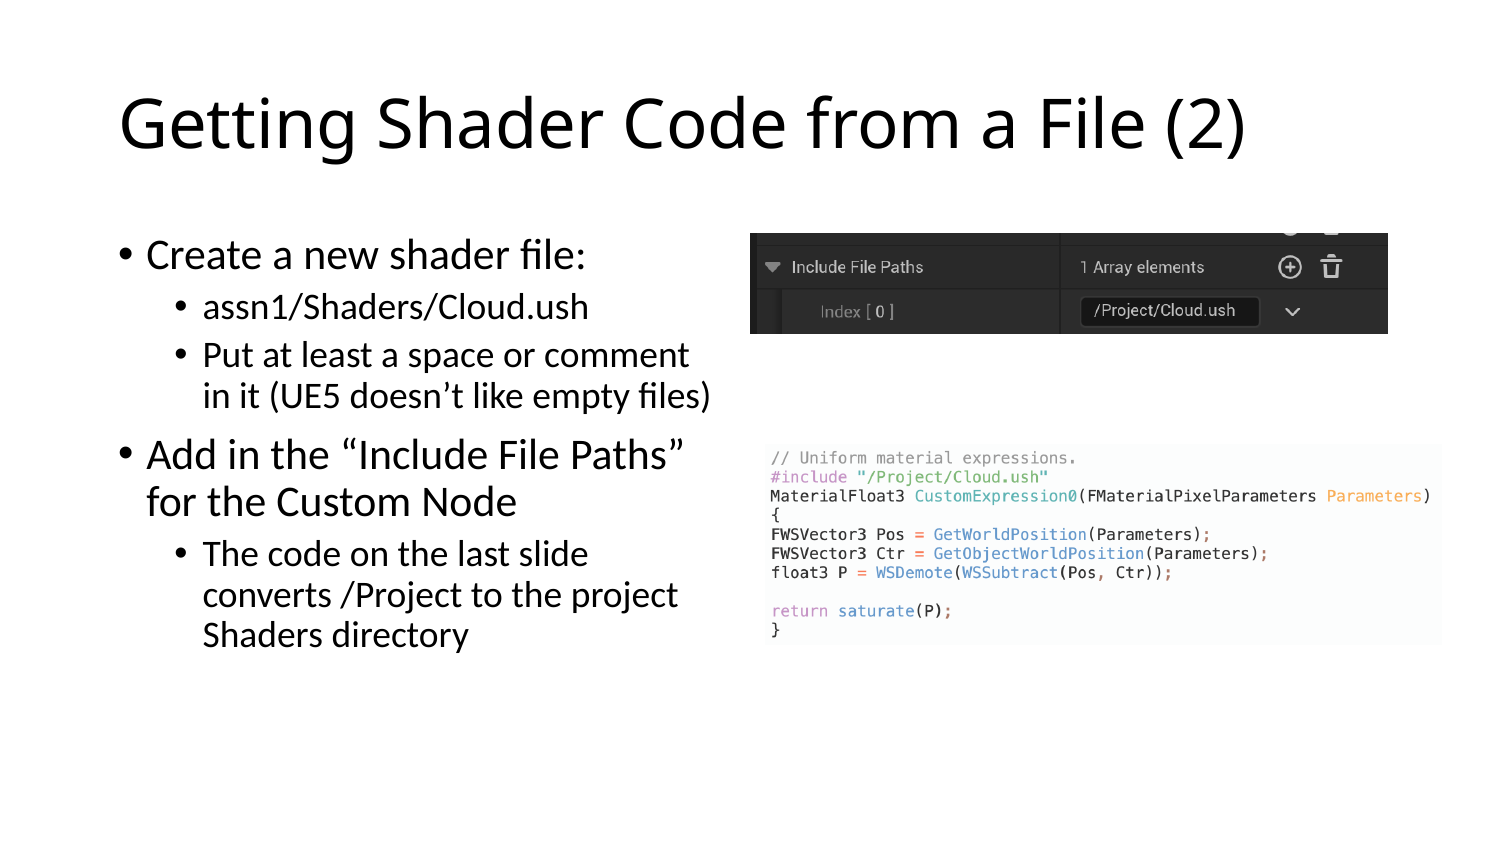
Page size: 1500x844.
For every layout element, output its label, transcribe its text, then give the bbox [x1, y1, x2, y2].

title Getting Shader Code from a File (2) [103, 44, 1397, 208]
list Create a new shader file: assn1/Shaders/Cloud.ush Put at least a space or comment in it (UE5 doesn’t like empty files) Add in the “Include File Paths” for the Custom Node The code on the last slide converts /Project to the project Shaders directory [103, 224, 741, 760]
picture [765, 444, 1442, 645]
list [749, 233, 1388, 334]
